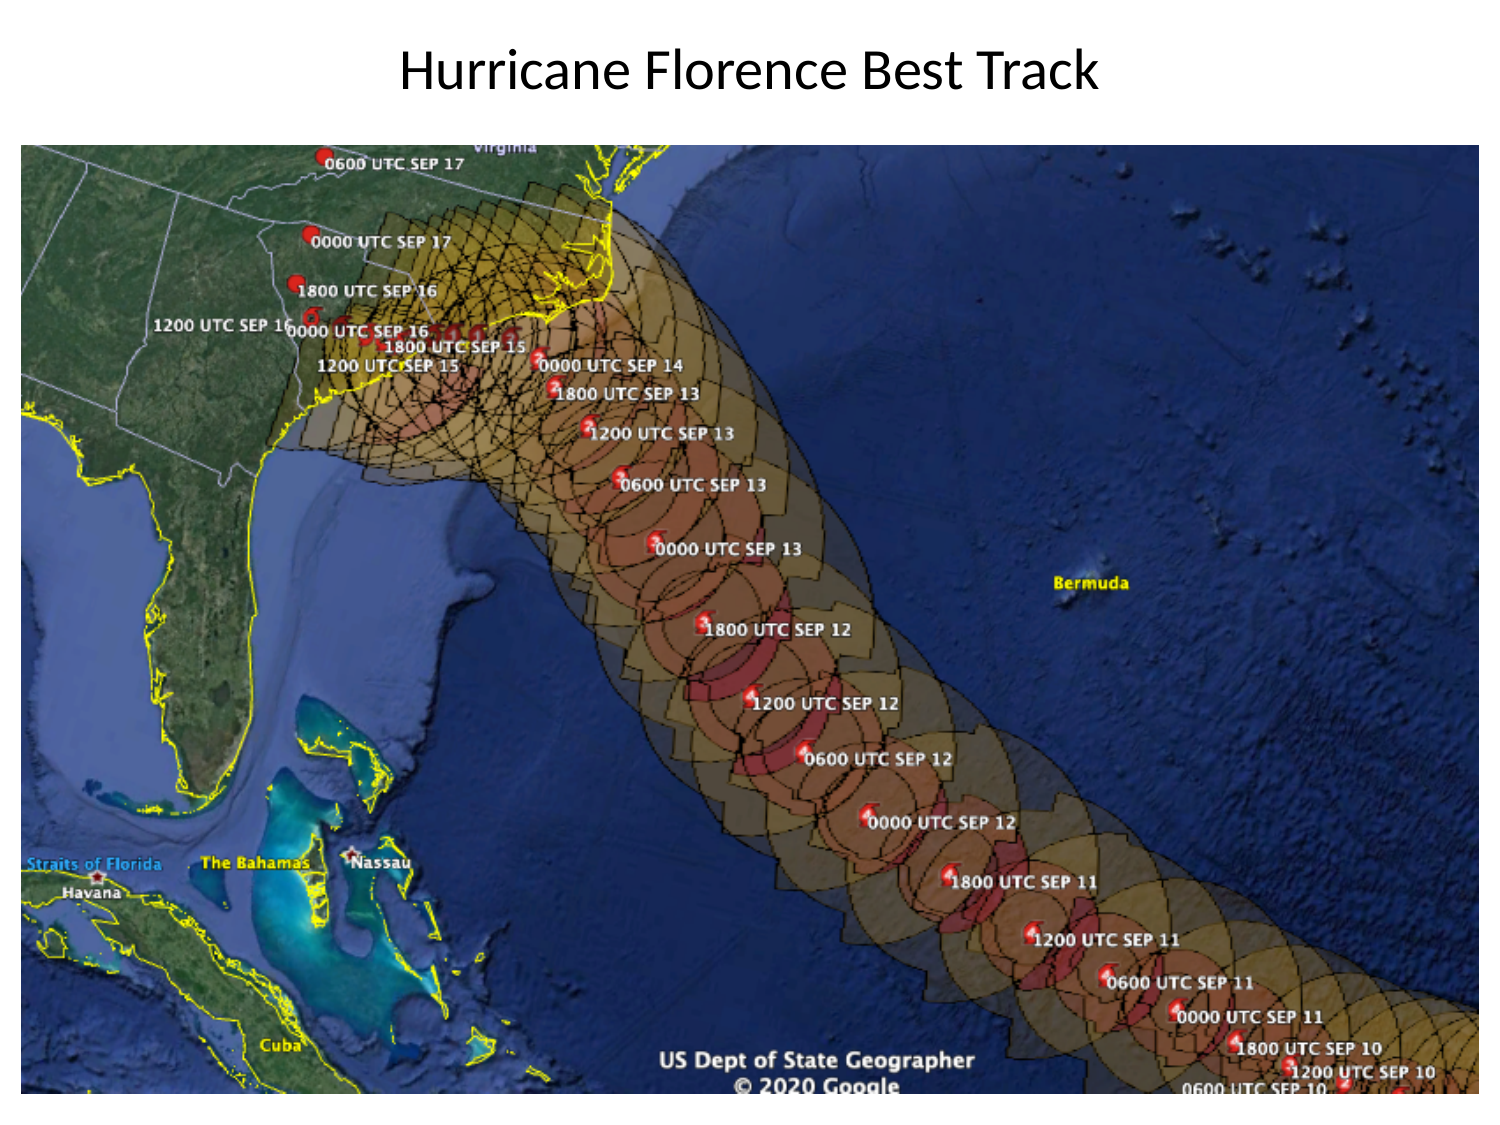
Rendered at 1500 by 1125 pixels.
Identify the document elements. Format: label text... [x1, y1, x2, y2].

text_box Hurricane Florence Best Track [384, 24, 1116, 109]
picture [21, 145, 1479, 1094]
